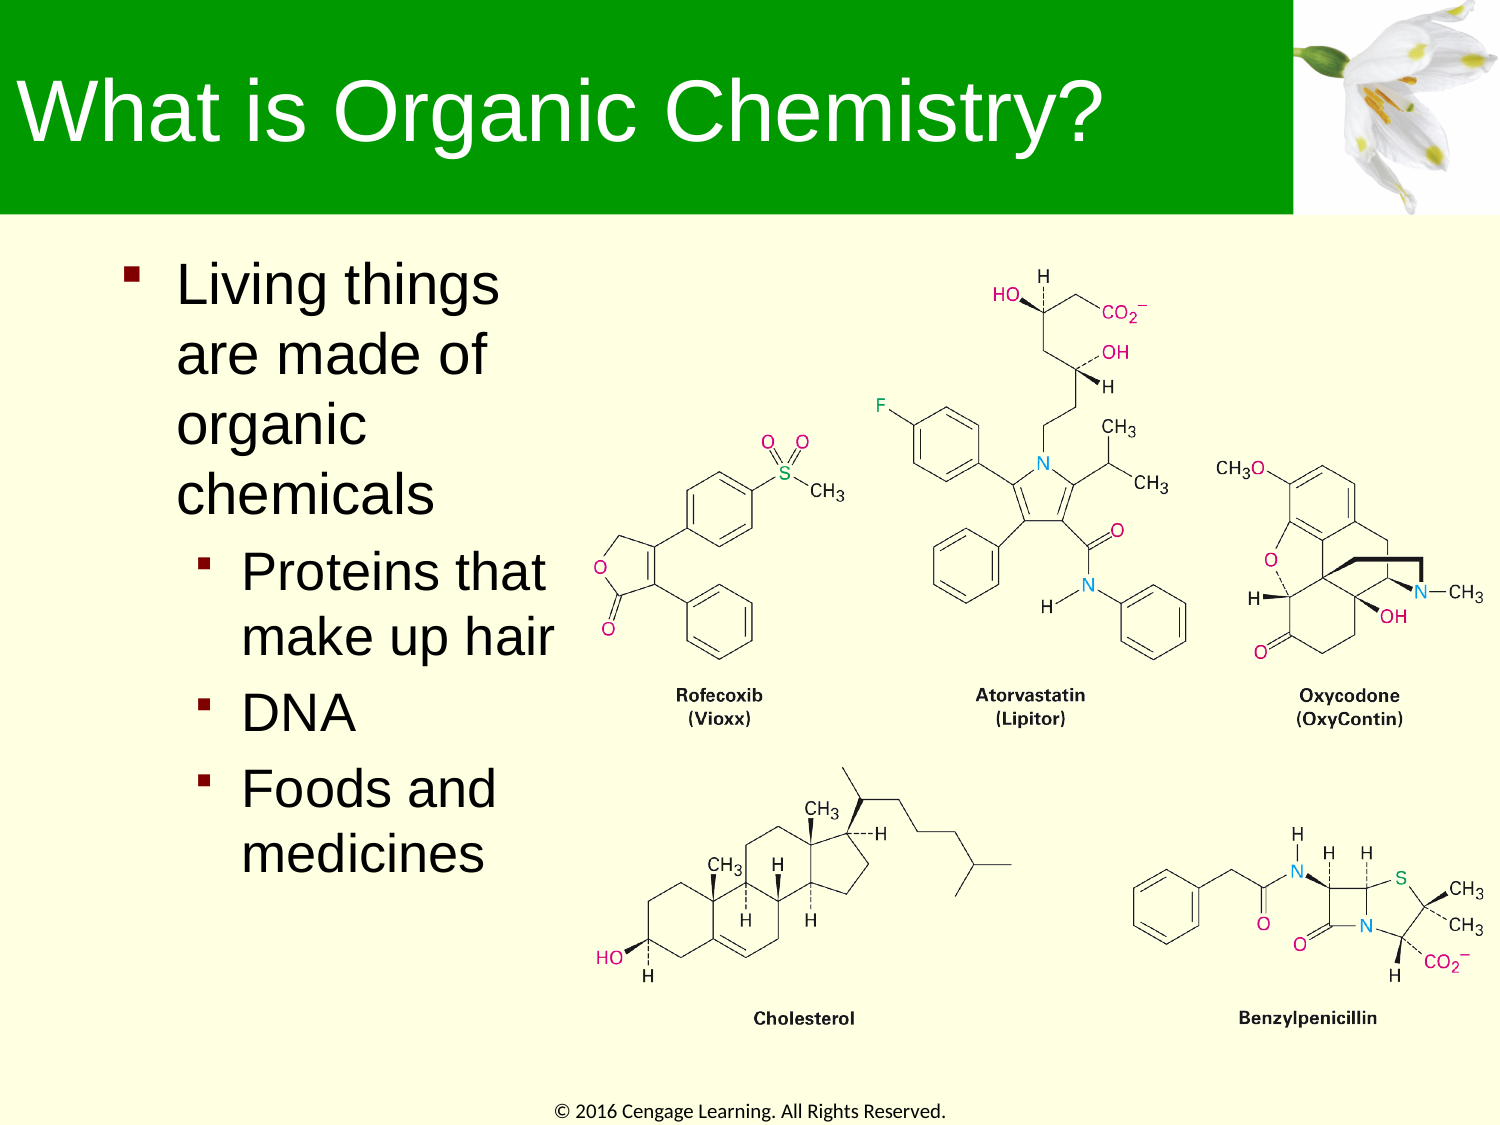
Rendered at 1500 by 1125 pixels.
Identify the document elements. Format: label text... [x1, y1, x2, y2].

picture [587, 266, 1484, 1029]
list Living things are made of organic chemicals Proteins that make up hair DNA Foods and medicines [103, 237, 588, 1075]
picture [1293, 0, 1500, 215]
title What is Organic Chemistry? [0, 0, 1288, 213]
